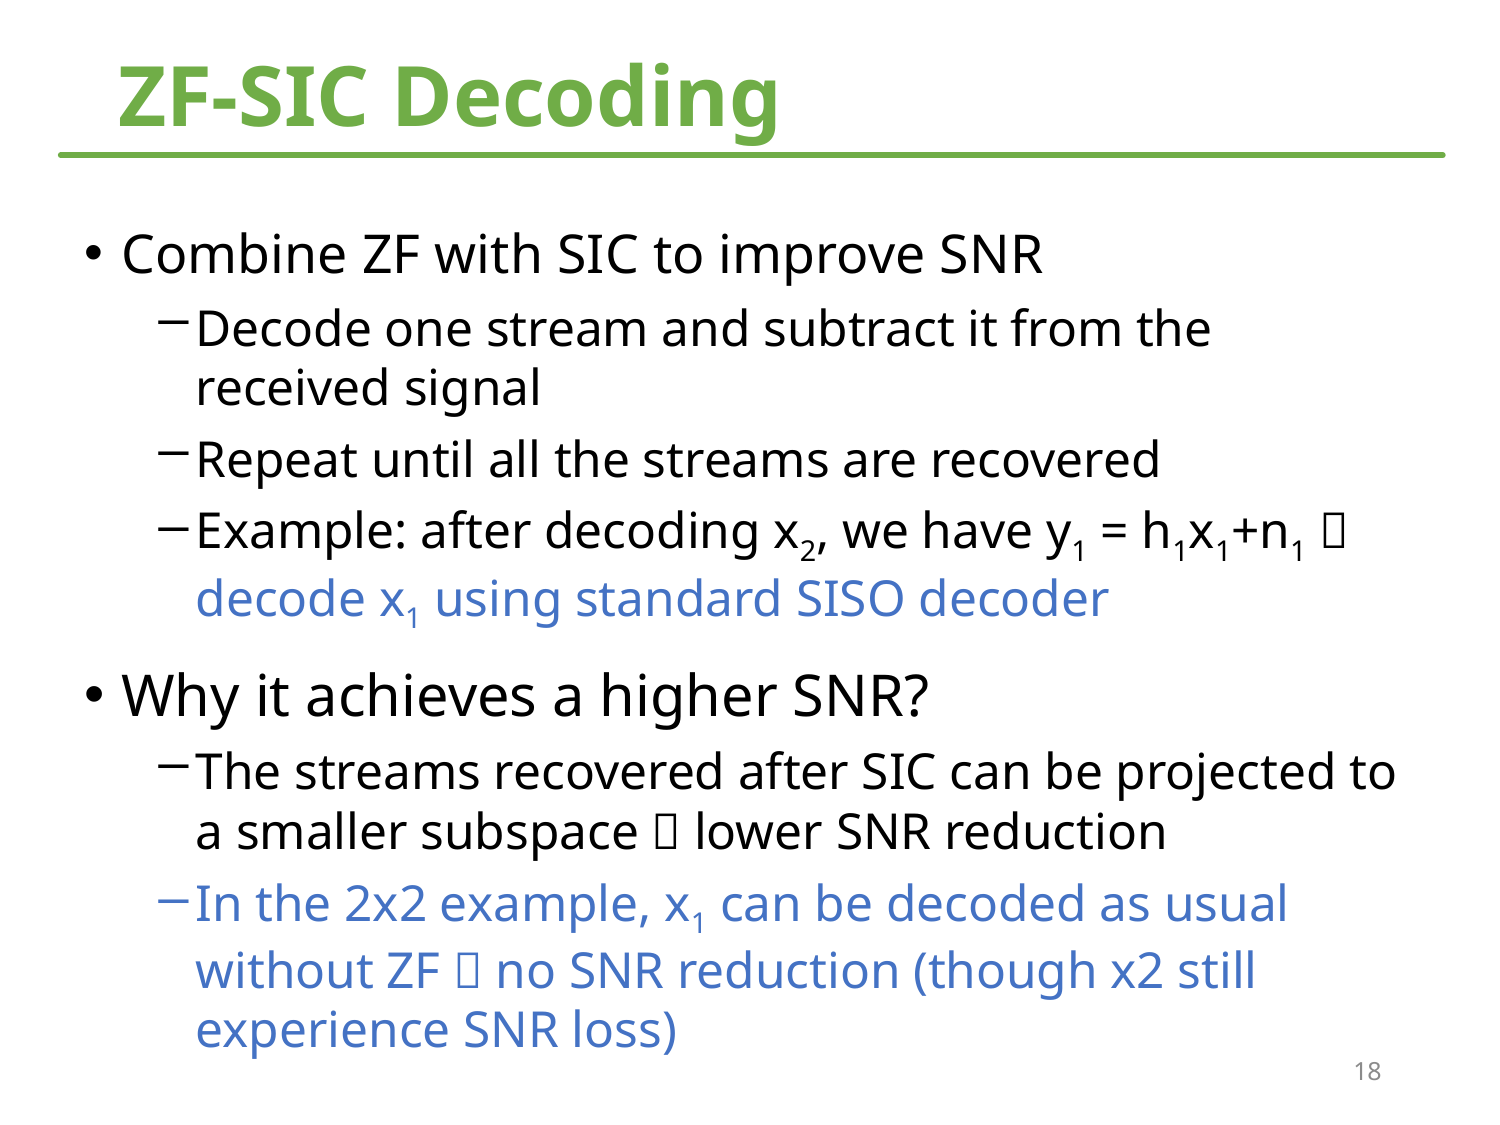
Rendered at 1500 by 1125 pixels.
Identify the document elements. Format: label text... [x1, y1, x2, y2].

title ZF-SIC Decoding [103, 43, 1397, 156]
list Combine ZF with SIC to improve SNR Decode one stream and subtract it from the received signal Repeat until all the streams are recovered Example: after decoding x2, we have y1 = h1x1+n1  decode x1 using standard SISO decoder Why it achieves a higher SNR? The streams recovered after SIC can be projected to a smaller subspace  lower SNR reduction In the 2x2 example, x1 can be decoded as usual without ZF  no SNR reduction (though x2 still experience SNR loss) [69, 212, 1431, 1073]
slide_number 18 [1059, 1042, 1397, 1103]
